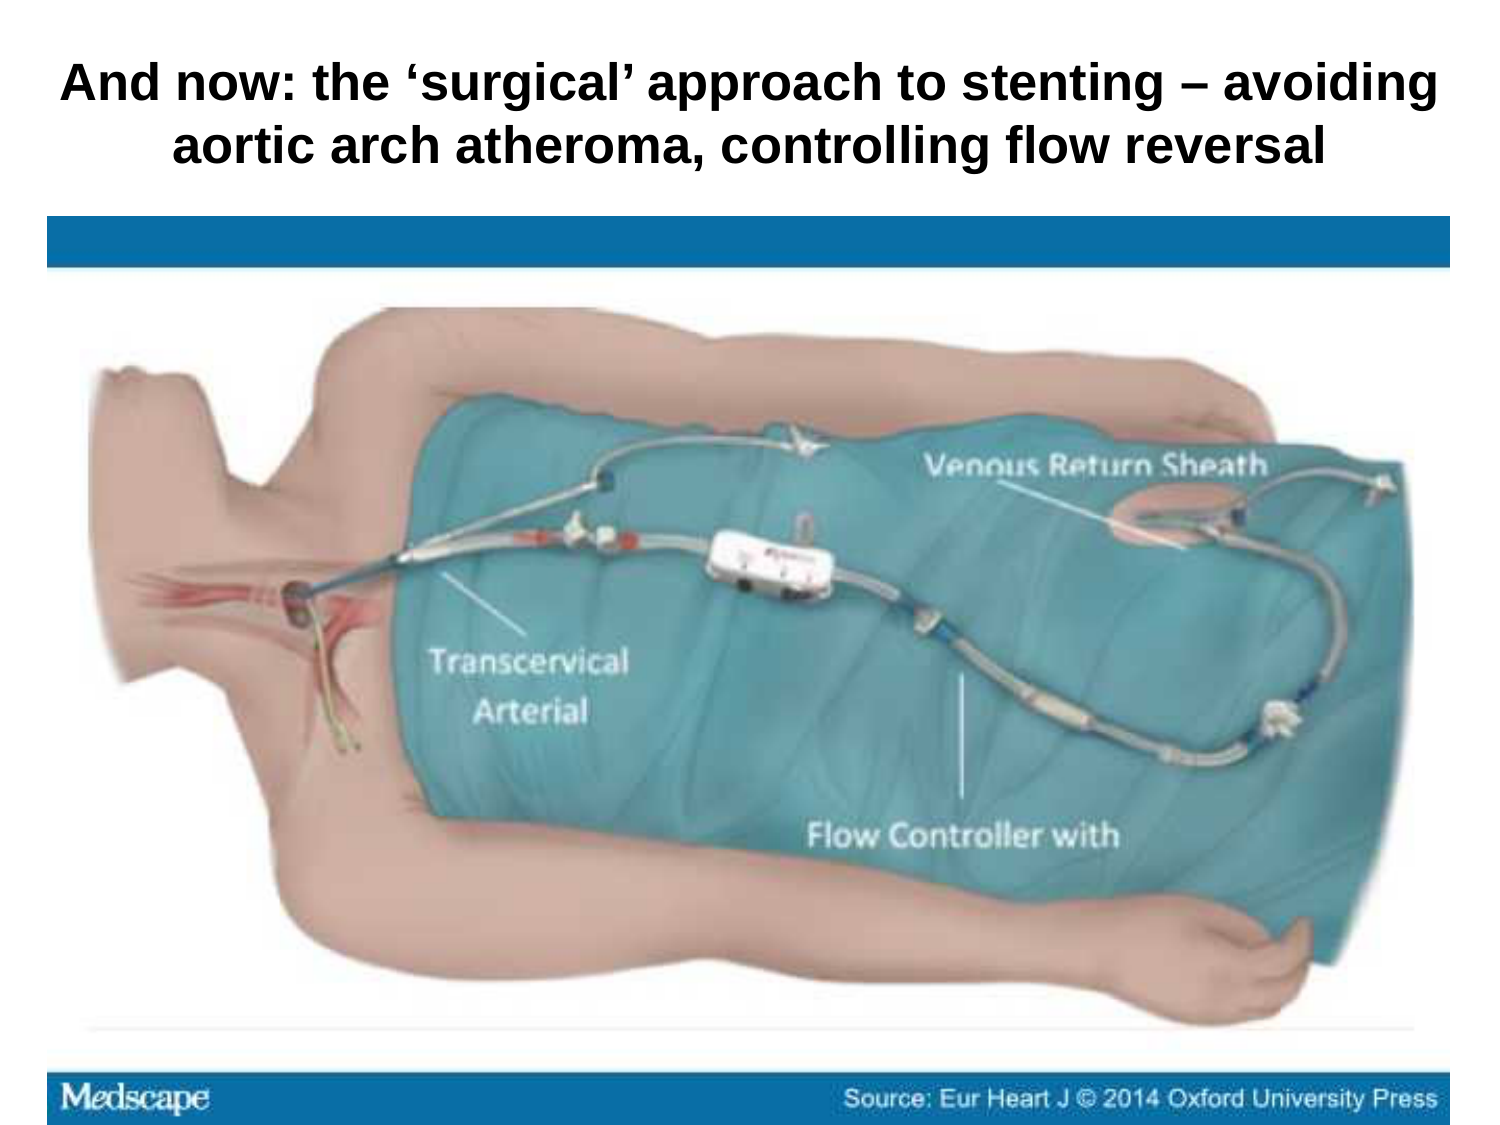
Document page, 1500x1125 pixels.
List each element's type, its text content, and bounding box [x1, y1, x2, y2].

picture [47, 216, 1451, 247]
picture [47, 256, 1451, 1077]
picture [47, 1083, 1451, 1125]
title And now: the ‘surgical’ approach to stenting – avoiding aortic arch atheroma, controlling flow reversal [0, 17, 1500, 205]
picture [47, 1083, 52, 1094]
